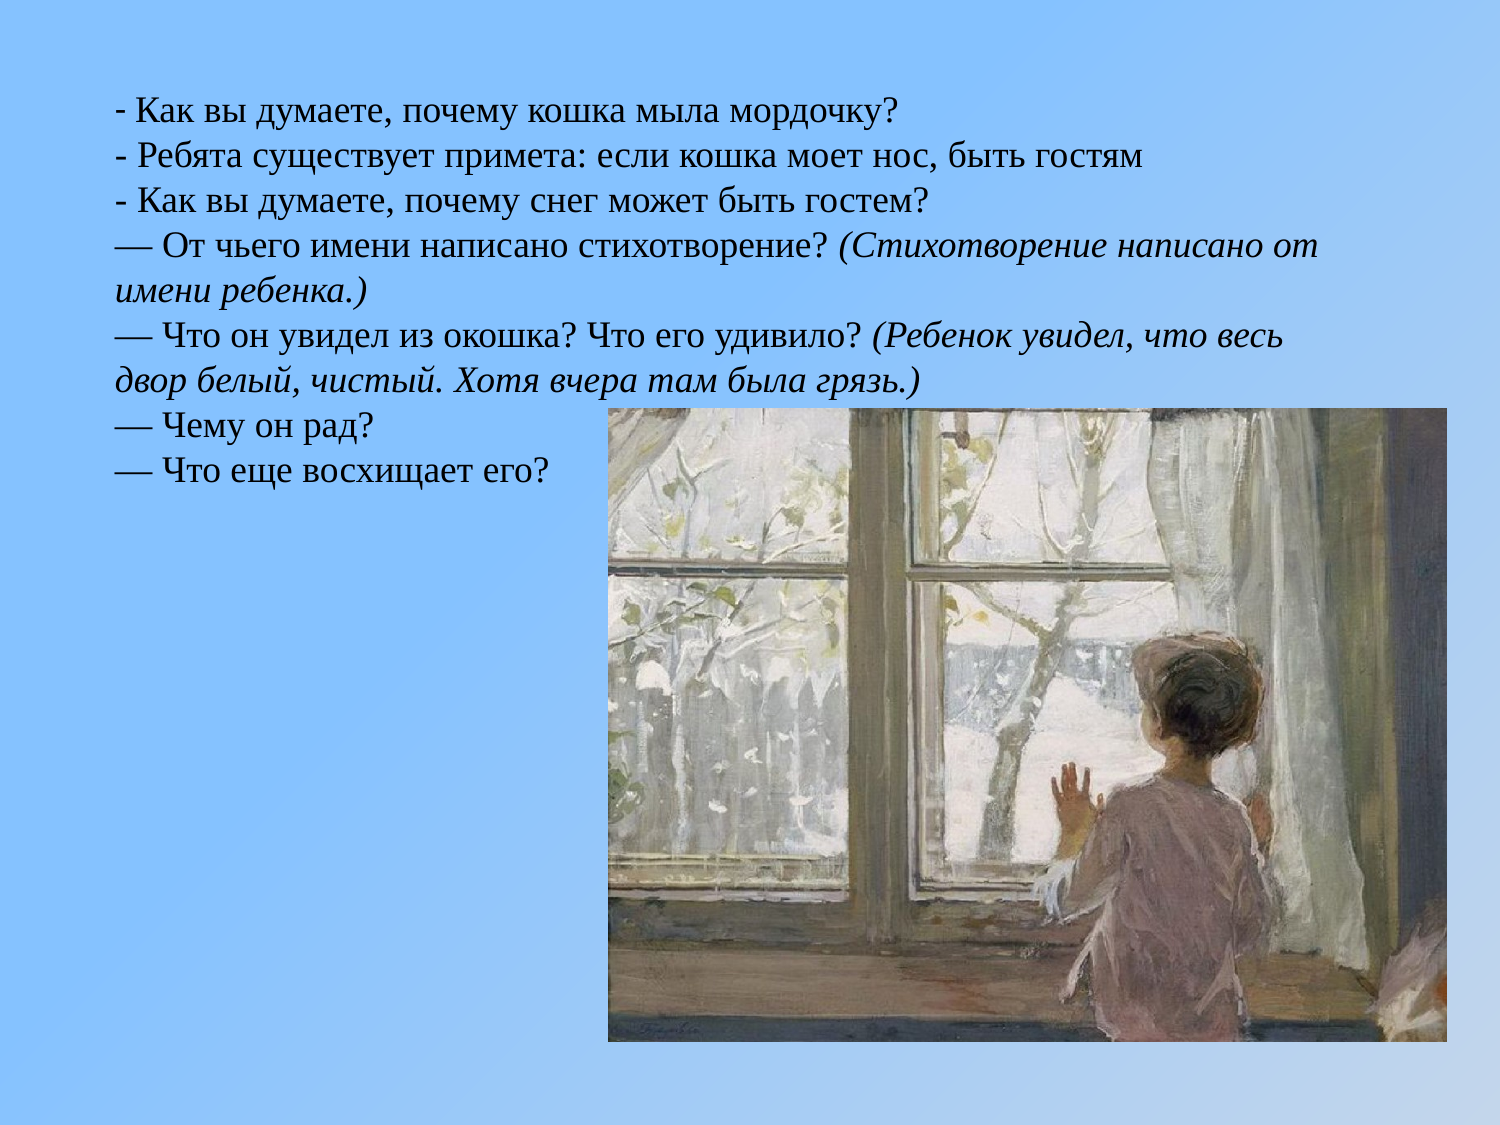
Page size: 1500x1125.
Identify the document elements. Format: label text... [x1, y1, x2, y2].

picture [607, 408, 1448, 1043]
text_box - Как вы думаете, почему кошка мыла мордочку? - Ребята существует примета: если кошка моет нос, быть гостям - Как вы думаете, почему снег может быть гостем? — От чьего имени написано стихотворение? (Стихотворение написано от имени ребенка.) — Что он увидел из окошка? Что его удивило? (Ребенок увидел, что весь двор белый, чистый. Хотя вчера там была грязь.) — Чему он рад? — Что еще восхищает его? [100, 78, 1365, 498]
